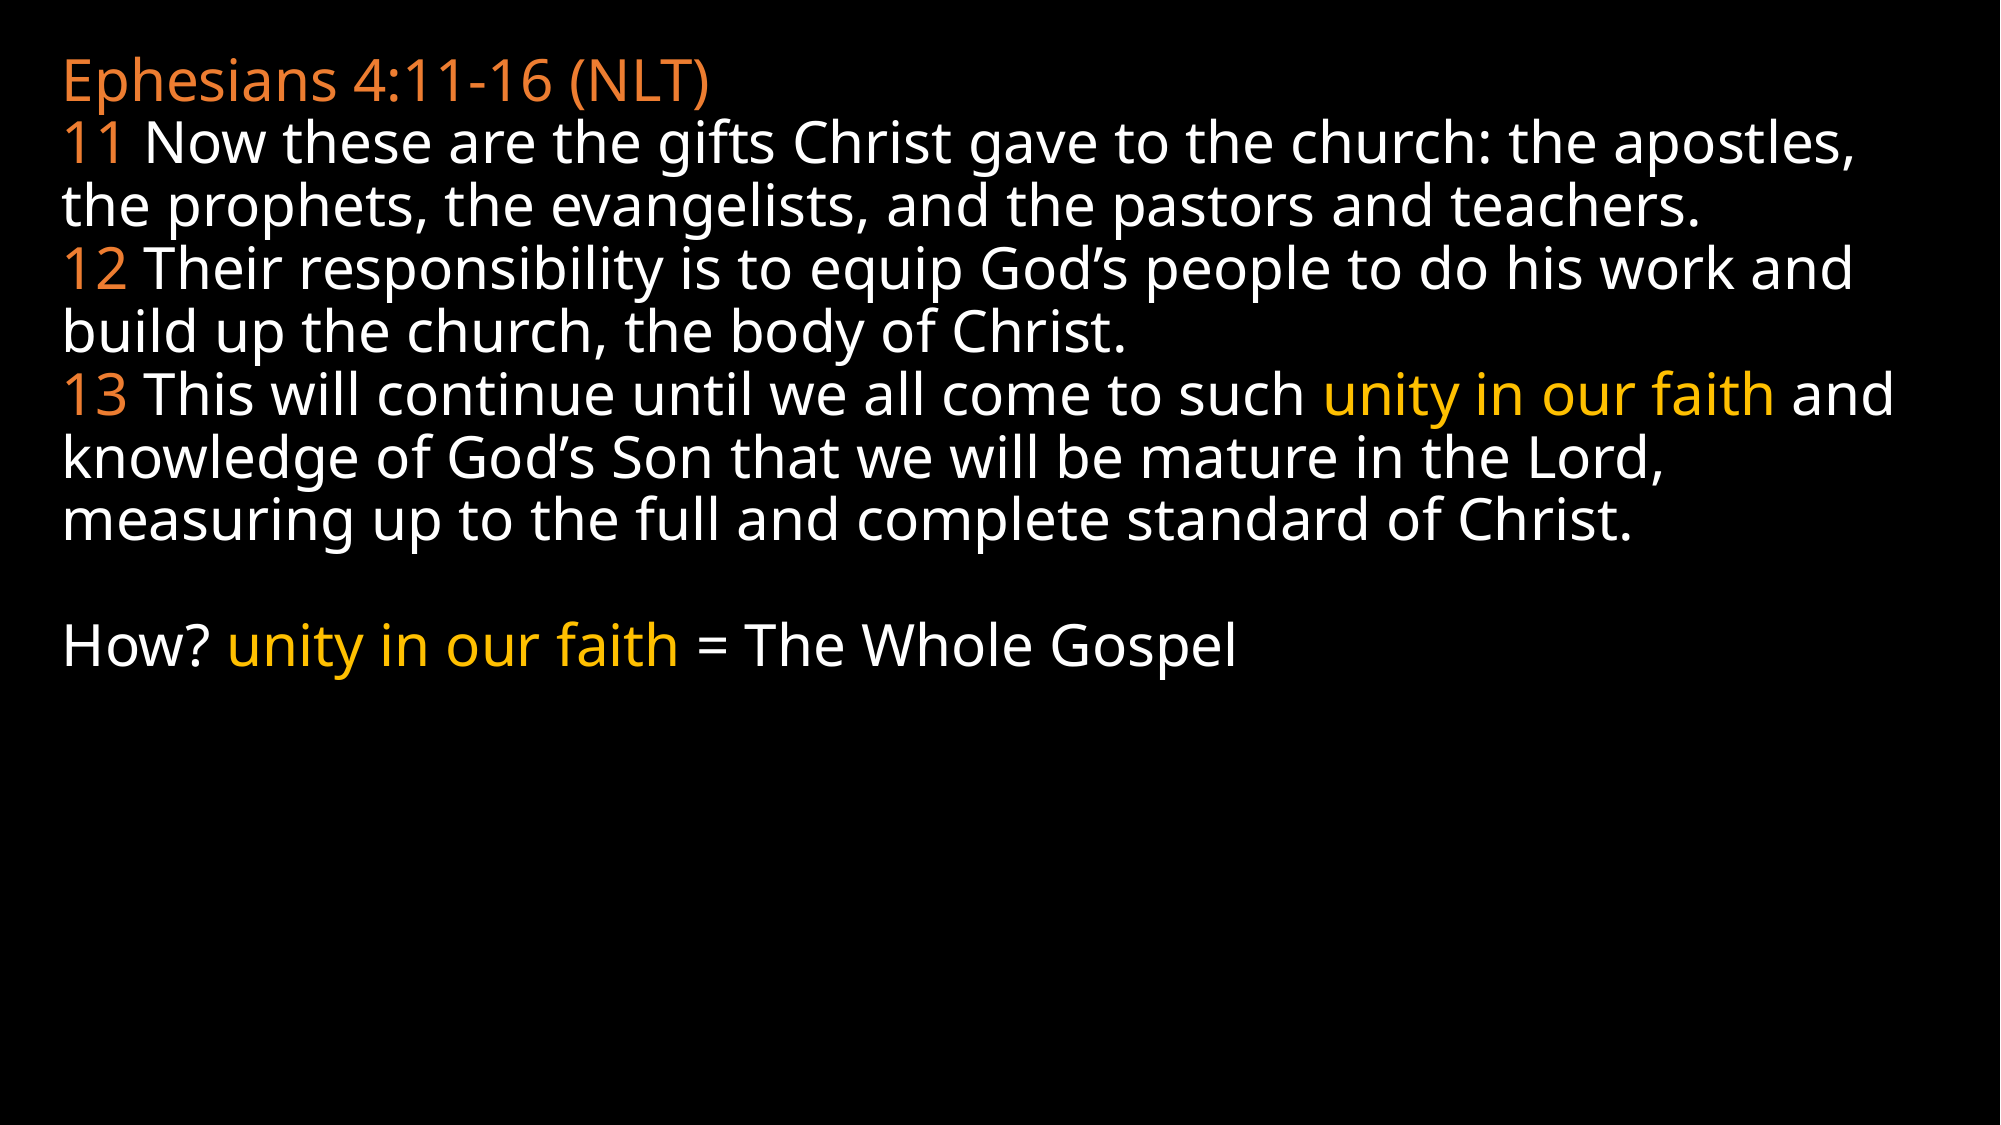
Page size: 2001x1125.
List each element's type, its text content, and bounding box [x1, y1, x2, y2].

text_box Ephesians 4:11-16 (NLT) 11 Now these are the gifts Christ gave to the church: the apostles, the prophets, the evangelists, and the pastors and teachers. 12 Their responsibility is to equip God’s people to do his work and build up the church, the body of Christ. 13 This will continue until we all come to such unity in our faith and knowledge of God’s Son that we will be mature in the Lord, measuring up to the full and complete standard of Christ. How? unity in our faith = The Whole Gospel [46, 43, 1965, 1094]
